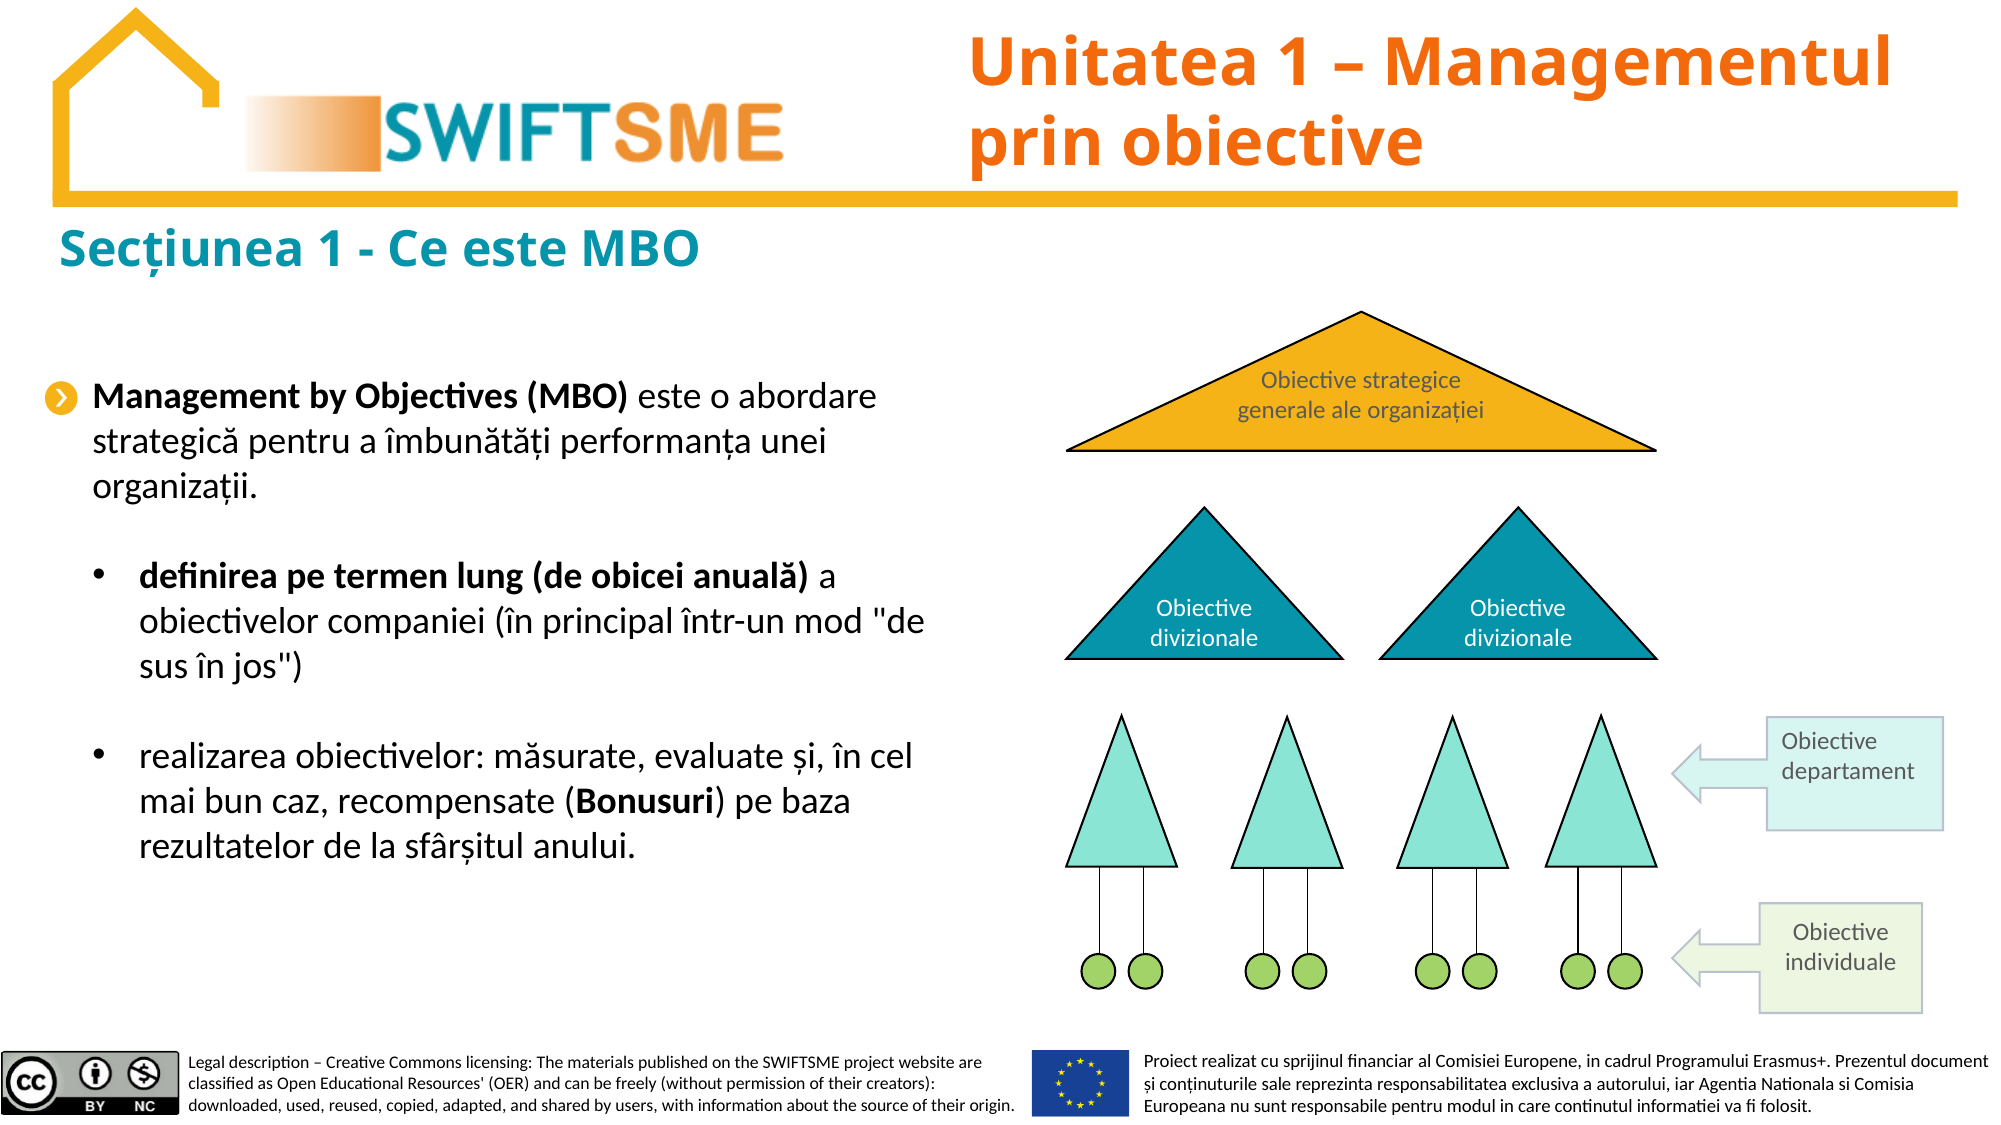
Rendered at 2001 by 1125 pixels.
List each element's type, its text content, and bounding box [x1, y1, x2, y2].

text_box [1127, 952, 1164, 990]
text_box [1414, 952, 1451, 990]
text_box Proiect realizat cu sprijinul financiar al Comisiei Europene, in cadrul Programului Erasmus+. Prezentul document și conținuturile sale reprezinta responsabilitatea exclusiva a autorului, iar Agentia Nationala si Comisia Europeana nu sunt responsabile pentru modul in care continutul informatiei va fi folosit. [1129, 1041, 2000, 1124]
text_box Unitatea 1 – Managementul prin obiective [952, 11, 1947, 266]
text_box [1395, 714, 1510, 869]
text_box Obiective divizionale [1063, 505, 1345, 660]
text_box [1230, 714, 1344, 869]
text_box [1291, 952, 1328, 990]
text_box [44, 381, 78, 416]
text_box [1560, 953, 1596, 990]
text_box [1080, 952, 1117, 990]
text_box Obiective divizionale [1377, 505, 1659, 660]
picture [231, 80, 799, 187]
text_box [1544, 712, 1658, 868]
text_box Legal description – Creative Commons licensing: The materials published on the SWIFTSME project website are classified as Open Educational Resources' (OER) and can be freely (without permission of their creators): downloaded, used, reused, copied, adapted, and shared by users, with information about the source of their origin. [173, 1043, 1040, 1123]
text_box Secțiunea 1 - Ce este MBO [44, 209, 850, 345]
text_box Management by Objectives (MBO) este o abordare strategică pentru a îmbunătăți performanța unei organizații. definirea pe termen lung (de obicei anuală) a obiectivelor companiei (în principal într-un mod "de sus în jos") realizarea obiectivelor: măsurate, evaluate și, în cel mai bun caz, recompensate (Bonusuri) pe baza rezultatelor de la sfârșitul anului. [77, 363, 967, 874]
text_box Obiective strategice generale ale organizației [1065, 310, 1657, 452]
text_box [1607, 952, 1644, 990]
text_box [1064, 712, 1179, 868]
picture [1, 1050, 180, 1115]
text_box [1244, 952, 1281, 990]
picture [1031, 1050, 1134, 1117]
text_box Obiective departament [1670, 716, 1945, 832]
text_box [1461, 952, 1498, 990]
text_box Obiective individuale [1670, 902, 1924, 1015]
